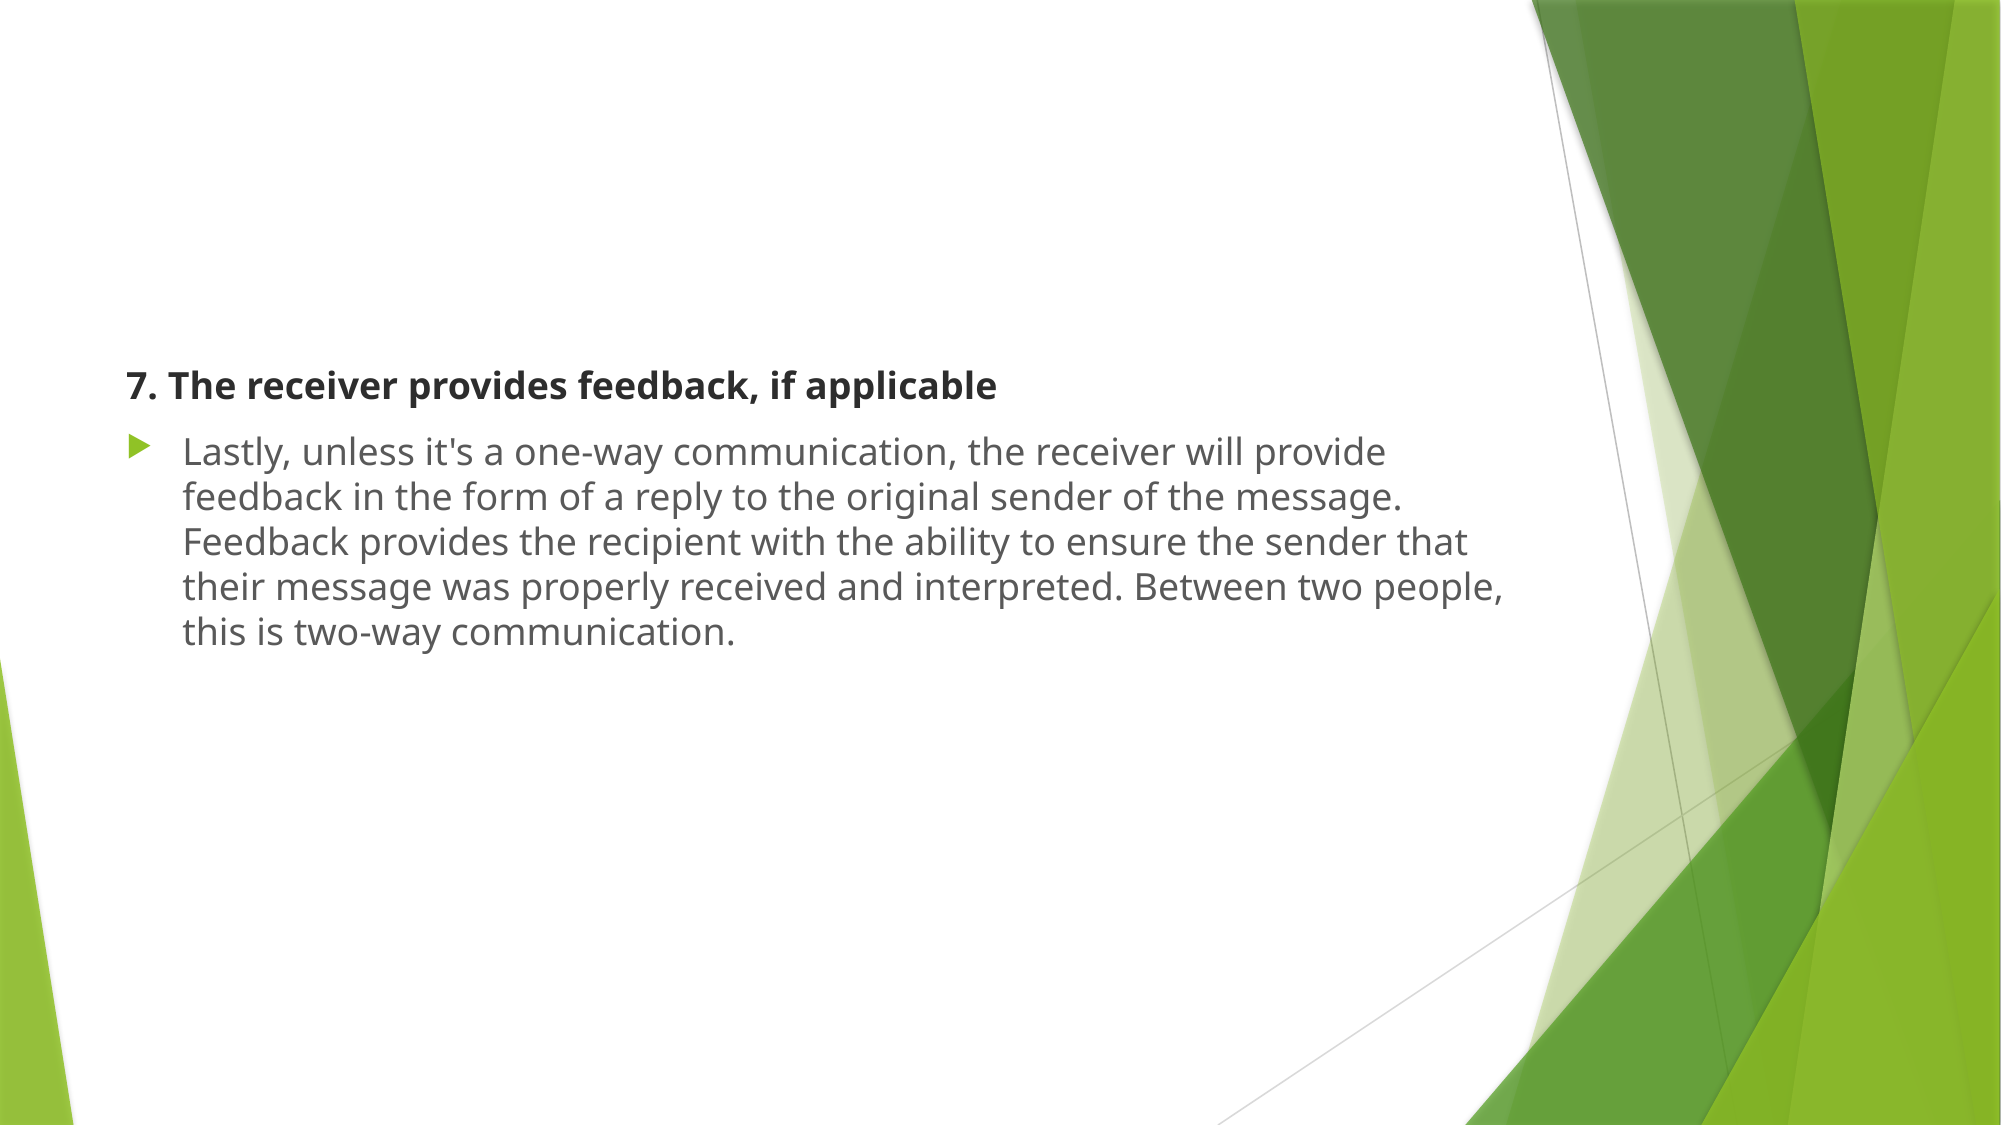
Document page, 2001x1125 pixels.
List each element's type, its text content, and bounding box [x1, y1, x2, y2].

list 7. The receiver provides feedback, if applicable Lastly, unless it's a one-way communication, the receiver will provide feedback in the form of a reply to the original sender of the message. Feedback provides the recipient with the ability to ensure the sender that their message was properly received and interpreted. Between two people, this is two-way communication. [111, 354, 1522, 992]
